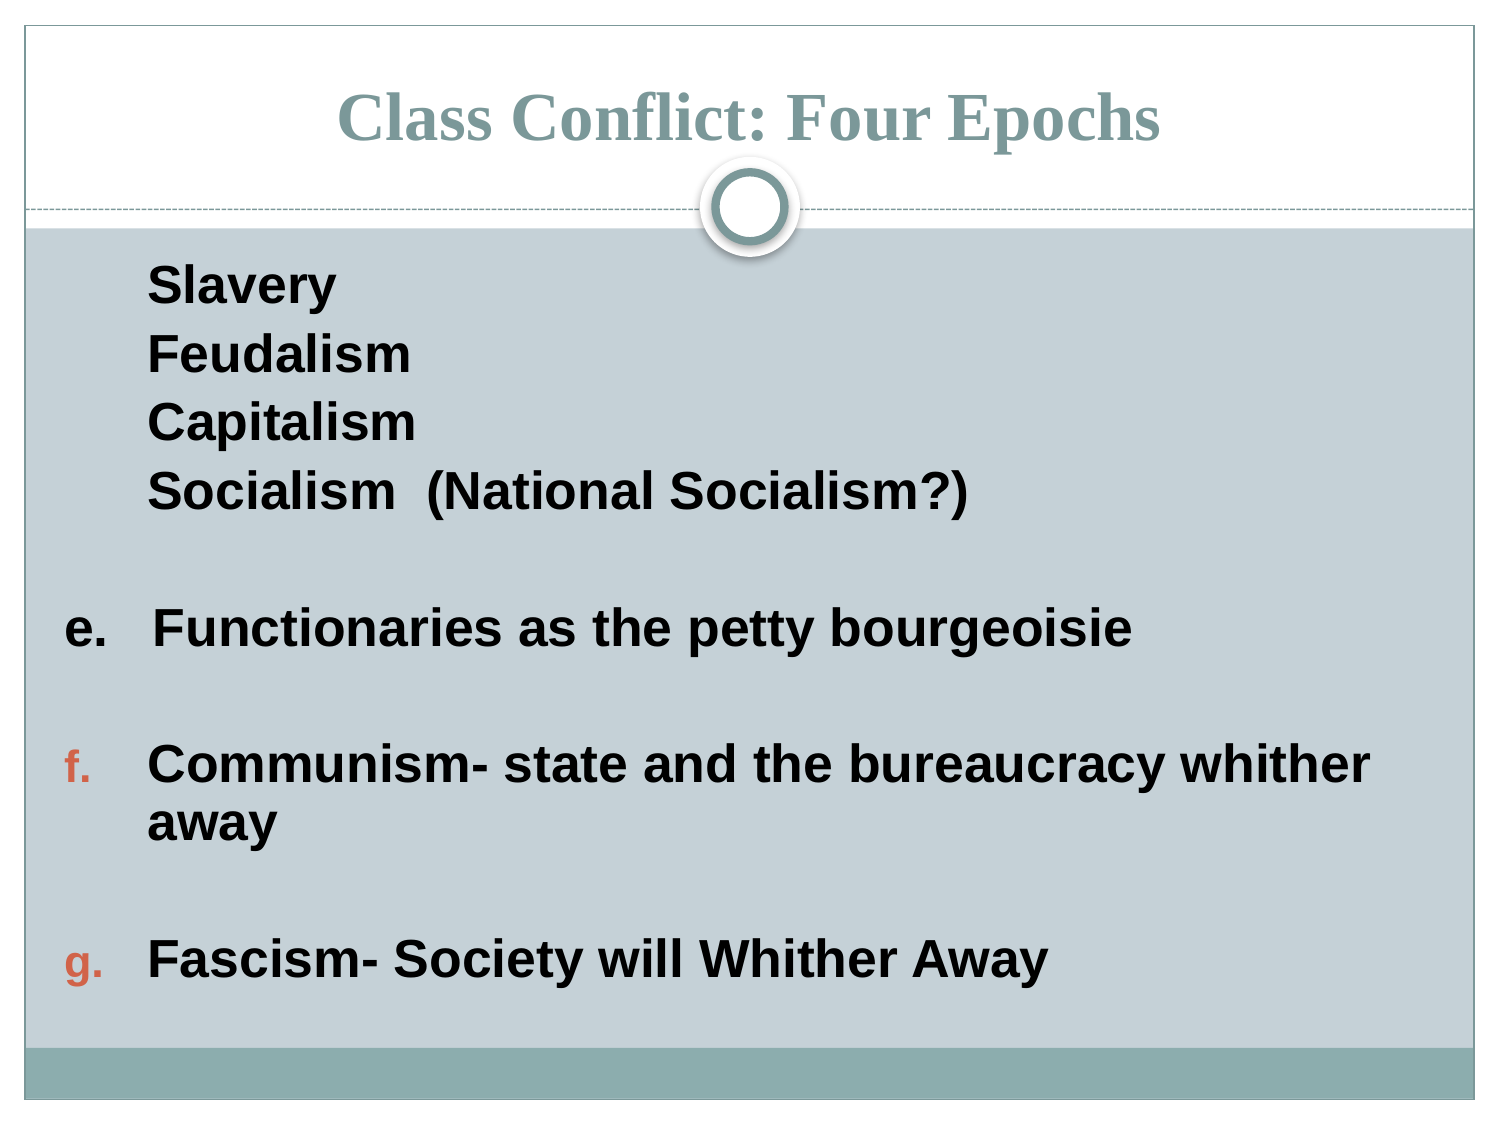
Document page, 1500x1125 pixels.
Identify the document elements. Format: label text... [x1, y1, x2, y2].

title Class Conflict: Four Epochs [49, 37, 1450, 162]
list Slavery Feudalism Capitalism Socialism (National Socialism?) e. Functionaries as the petty bourgeoisie Communism- state and the bureaucracy whither away Fascism- Society will Whither Away [49, 250, 1445, 1001]
